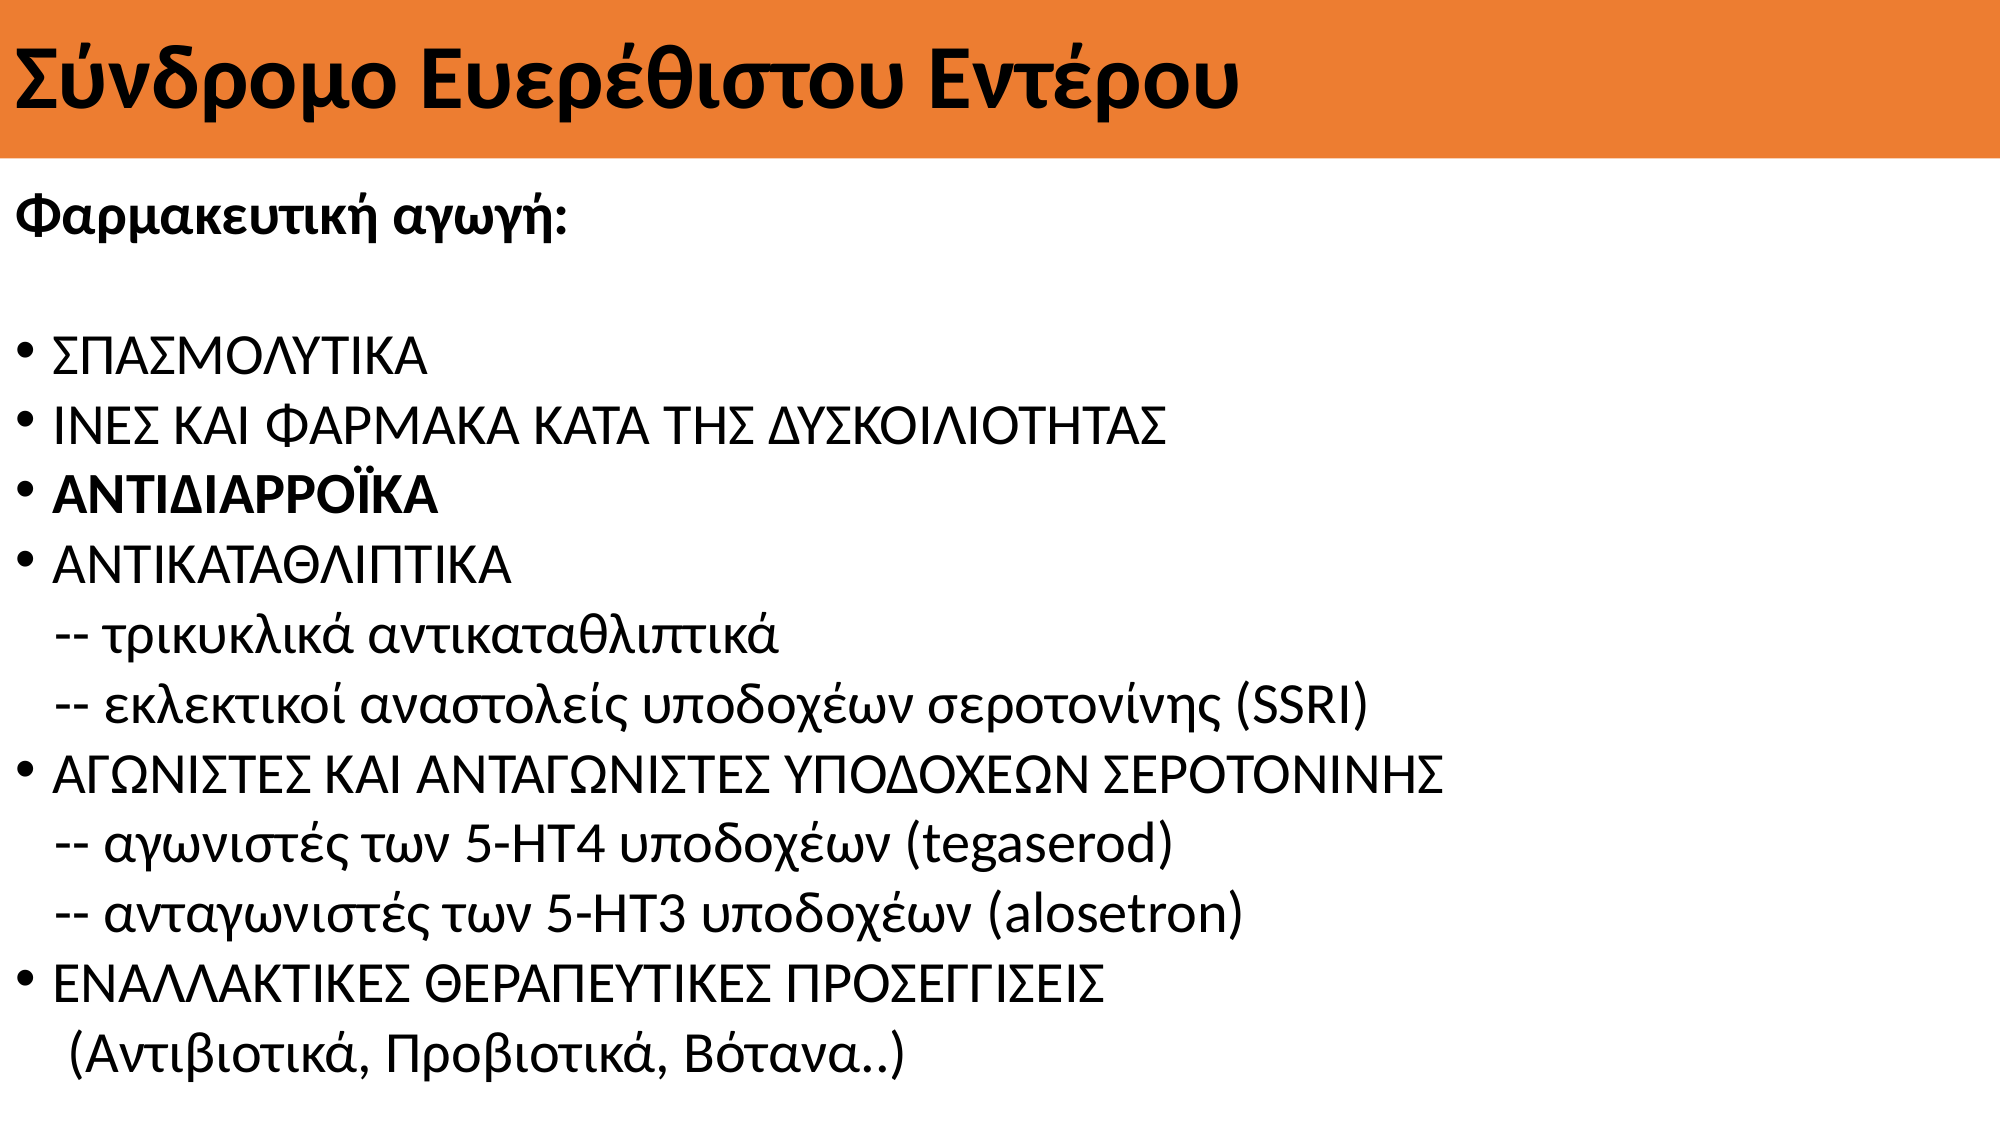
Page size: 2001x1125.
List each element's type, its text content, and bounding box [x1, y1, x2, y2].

title Σύνδρομο Ευερέθιστου Εντέρου [0, 0, 2000, 159]
list Φαρμακευτική αγωγή: ΣΠΑΣΜΟΛΥΤΙΚΑ ΙΝΕΣ ΚΑΙ ΦΑΡΜΑΚΑ ΚΑΤΑ ΤΗΣ ΔΥΣΚΟΙΛΙΟΤΗΤΑΣ ΑΝΤΙΔΙΑΡΡΟΪΚΑ ΑΝΤΙΚΑΤΑΘΛΙΠΤΙΚΑ -- τρικυκλικά αντικαταθλιπτικά -- εκλεκτικοί αναστολείς υποδοχέων σεροτονίνης (SSRI) ΑΓΩΝΙΣΤΕΣ ΚΑΙ ΑΝΤΑΓΩΝΙΣΤΕΣ ΥΠΟΔΟΧΕΩΝ ΣΕΡΟΤΟΝΙΝΗΣ -- αγωνιστές των 5-ΗΤ4 υποδοχέων (tegaserod) -- ανταγωνιστές των 5-ΗΤ3 υποδοχέων (alosetron) ΕΝΑΛΛΑΚΤΙΚΕΣ ΘΕΡΑΠΕΥΤΙΚΕΣ ΠΡΟΣΕΓΓΙΣΕΙΣ (Αντιβιοτικά, Προβιοτικά, Βότανα..) [0, 188, 2000, 1125]
